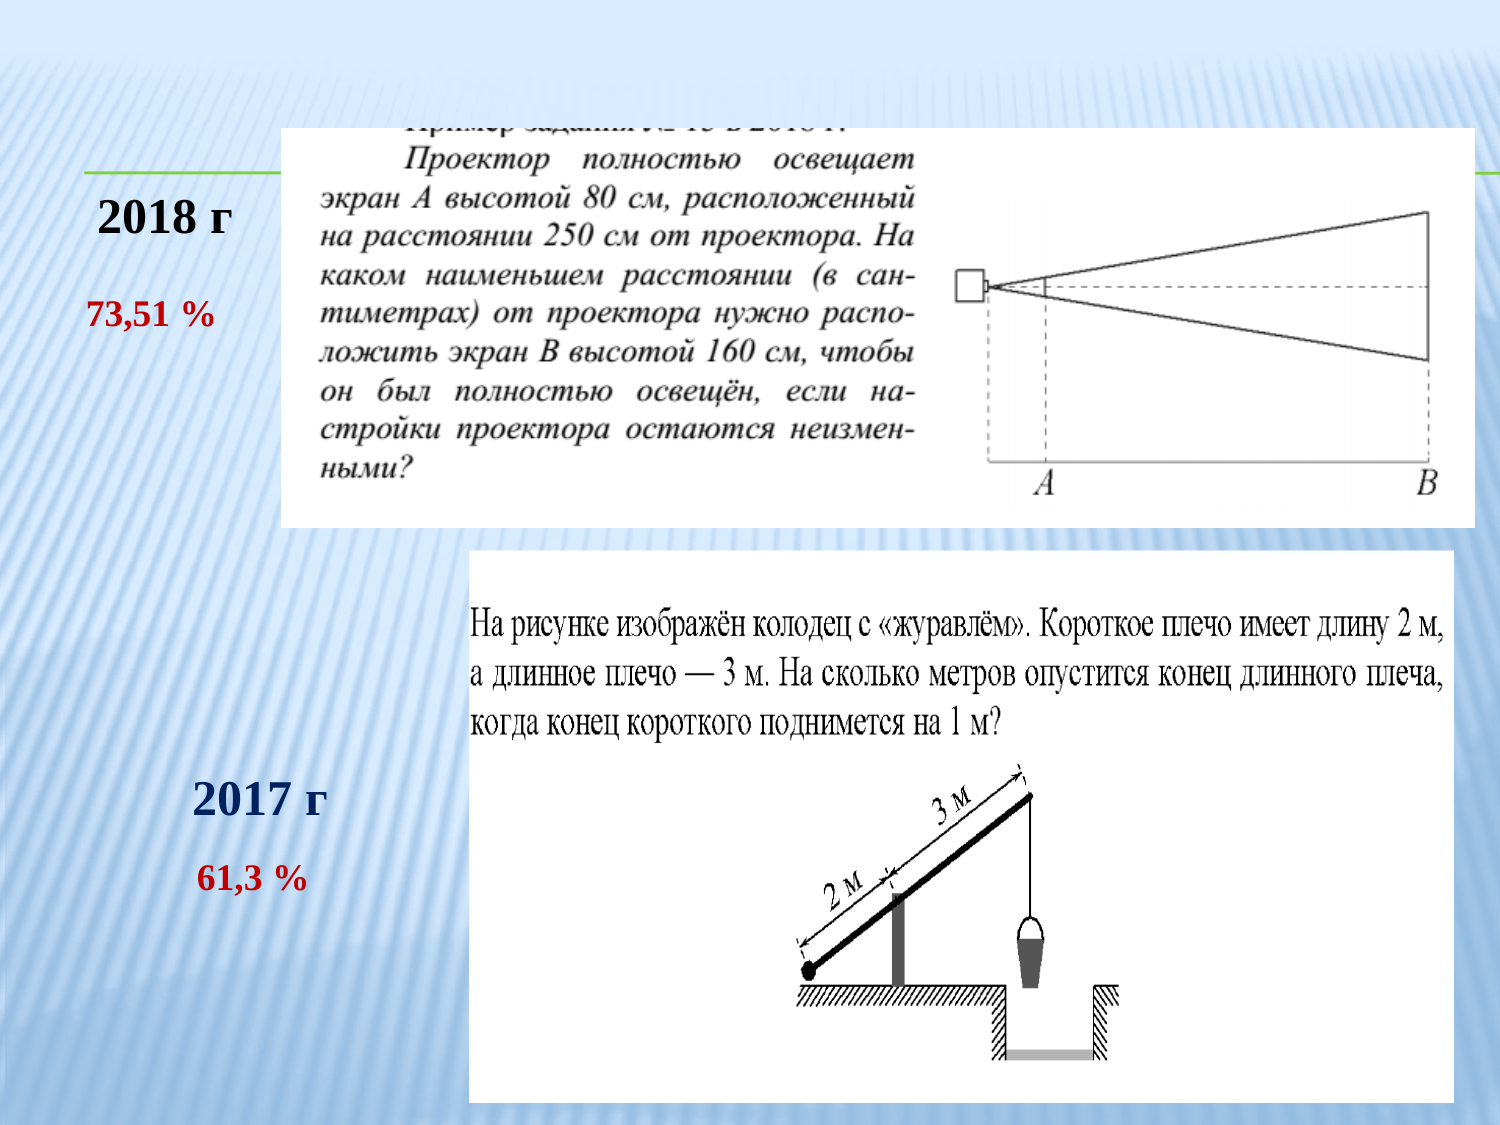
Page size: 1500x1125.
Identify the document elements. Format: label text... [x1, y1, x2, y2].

text_box 2018 г [82, 175, 248, 251]
text_box 61,3 % [181, 838, 325, 906]
picture [1239, 551, 1454, 1103]
picture [280, 128, 1476, 528]
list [684, 545, 1238, 1125]
text_box 73,51 % [70, 281, 233, 341]
text_box 2017 г [178, 757, 343, 833]
picture [470, 551, 682, 1103]
